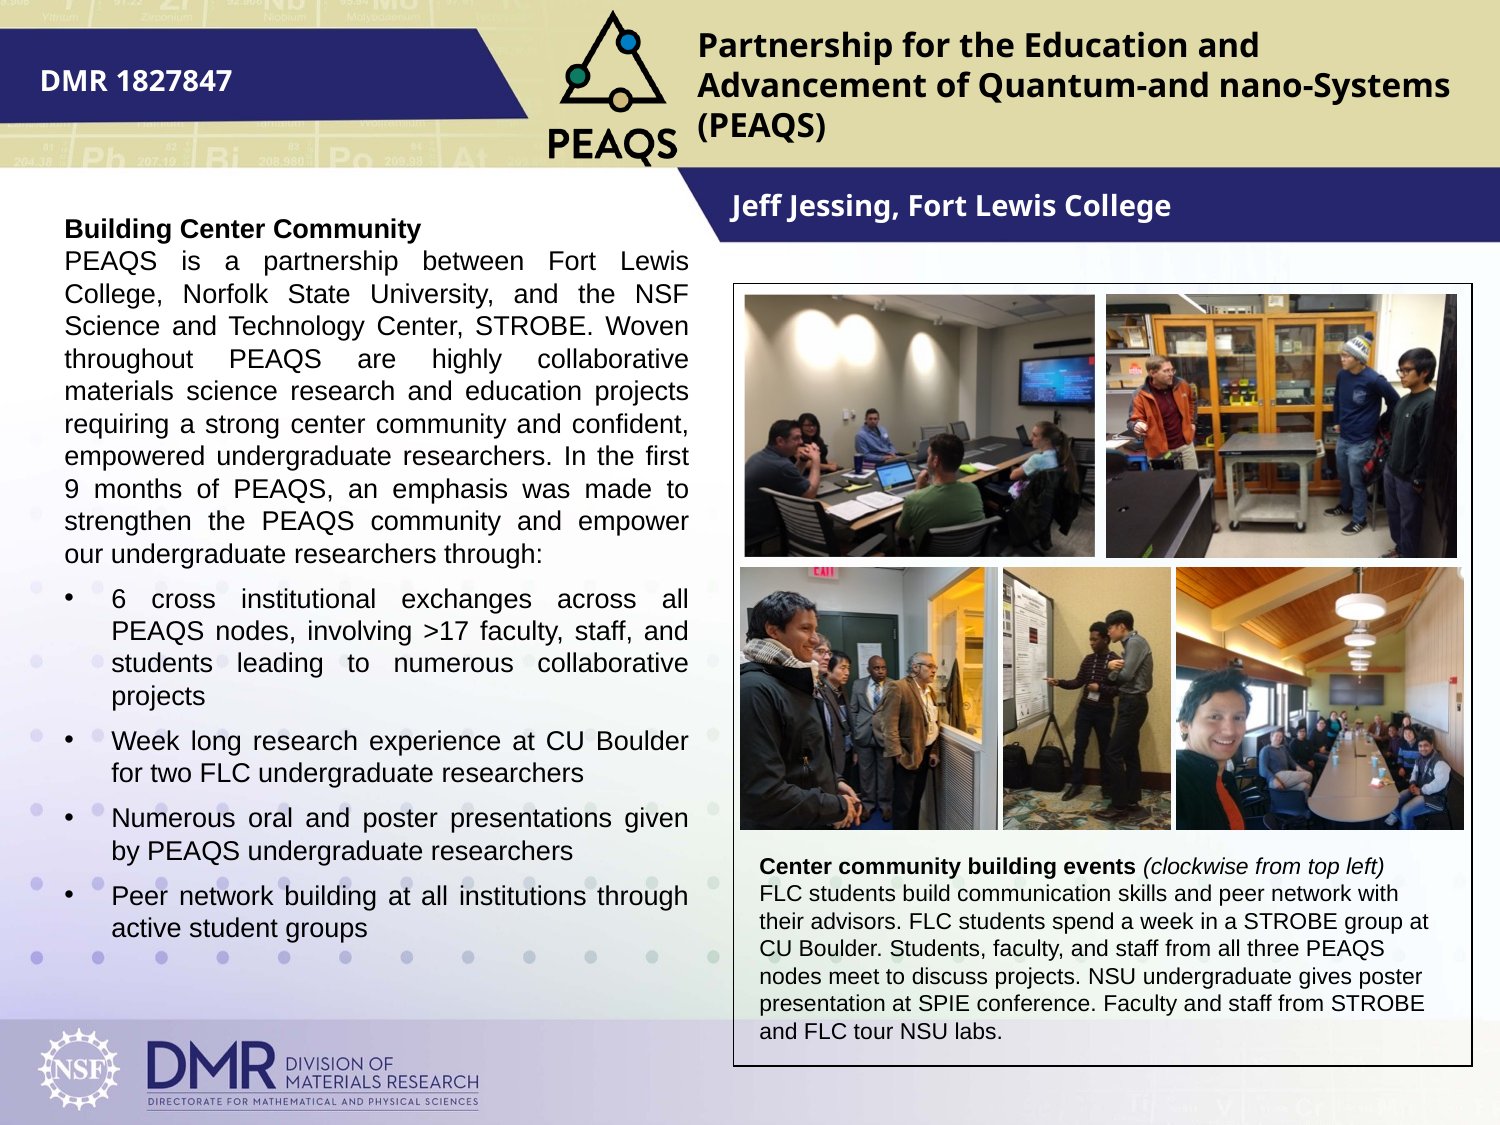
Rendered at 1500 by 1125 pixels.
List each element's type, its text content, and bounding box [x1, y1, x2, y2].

text_box Center community building events (clockwise from top left) FLC students build communication skills and peer network with their advisors. FLC students spend a week in a STROBE group at CU Boulder. Students, faculty, and staff from all three PEAQS nodes meet to discuss projects. NSU undergraduate gives poster presentation at SPIE conference. Faculty and staff from STROBE and FLC tour NSU labs. [744, 844, 1464, 1052]
picture [0, 0, 1500, 1125]
text_box Building Center Community PEAQS is a partnership between Fort Lewis College, Norfolk State University, and the NSF Science and Technology Center, STROBE. Woven throughout PEAQS are highly collaborative materials science research and education projects requiring a strong center community and confident, empowered undergraduate researchers. In the first 9 months of PEAQS, an emphasis was made to strengthen the PEAQS community and empower our undergraduate researchers through: 6 cross institutional exchanges across all PEAQS nodes, involving >17 faculty, staff, and students leading to numerous collaborative projects Week long research experience at CU Boulder for two FLC undergraduate researchers Numerous oral and poster presentations given by PEAQS undergraduate researchers Peer network building at all institutions through active student groups [49, 203, 704, 951]
title Partnership for the Education and Advancement of Quantum-and nano-Systems (PEAQS) [708, 18, 1498, 150]
text_box DMR 1827847 [24, 54, 478, 105]
text_box [733, 836, 1472, 1066]
text_box [733, 283, 1472, 571]
text_box Jeff Jessing, Fort Lewis College [717, 179, 1487, 230]
